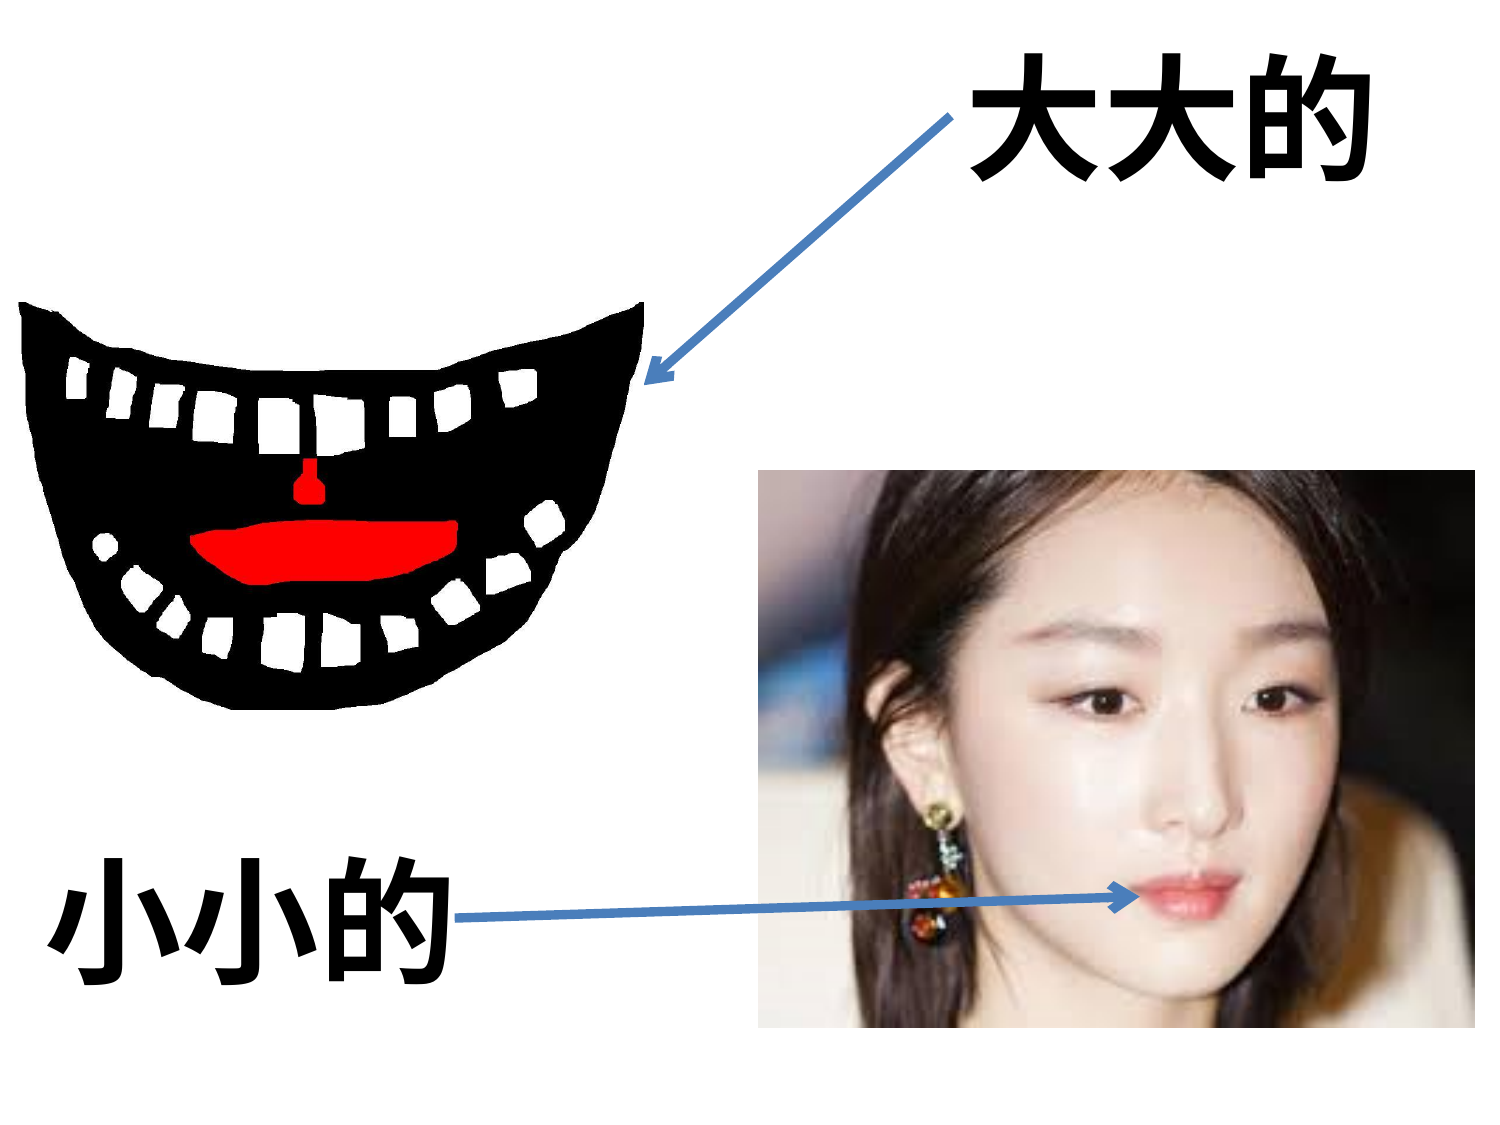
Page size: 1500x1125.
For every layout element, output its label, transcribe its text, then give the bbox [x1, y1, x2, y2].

picture [757, 470, 1475, 1028]
picture [17, 302, 644, 711]
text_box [643, 115, 952, 386]
title 大大的 [950, 22, 1424, 210]
text_box 小小的 [29, 824, 502, 1012]
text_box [454, 896, 1140, 919]
